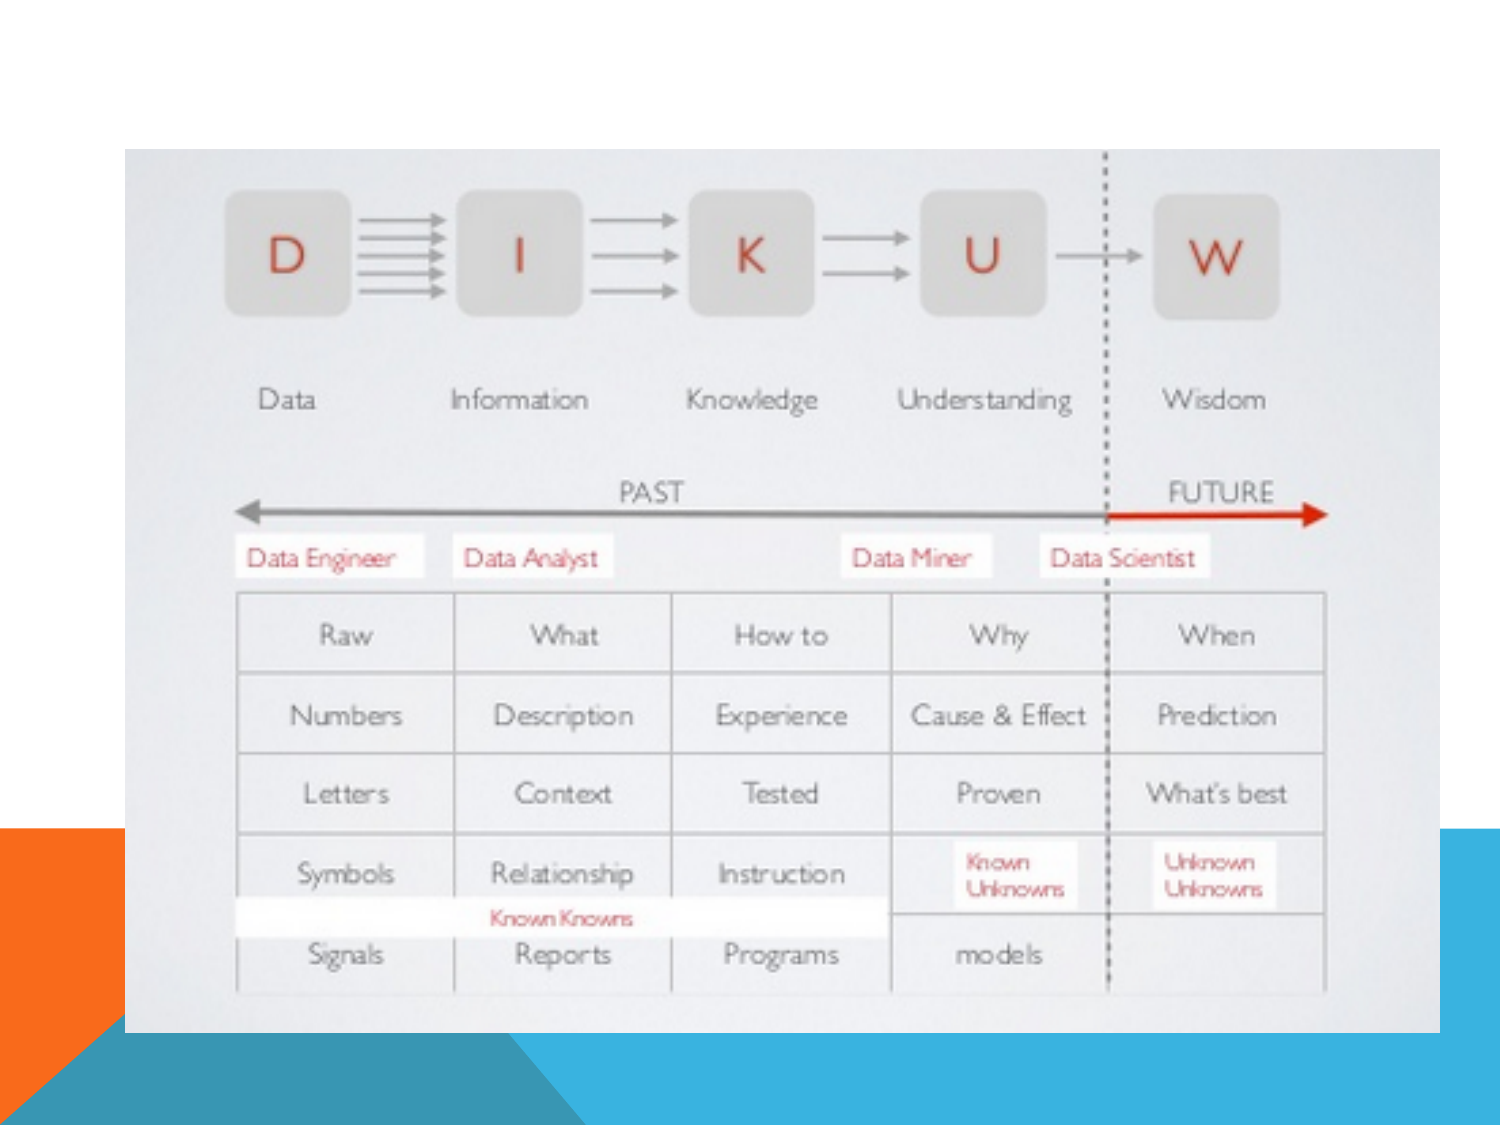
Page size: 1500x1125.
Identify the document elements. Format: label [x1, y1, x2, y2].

picture [124, 149, 1440, 1034]
